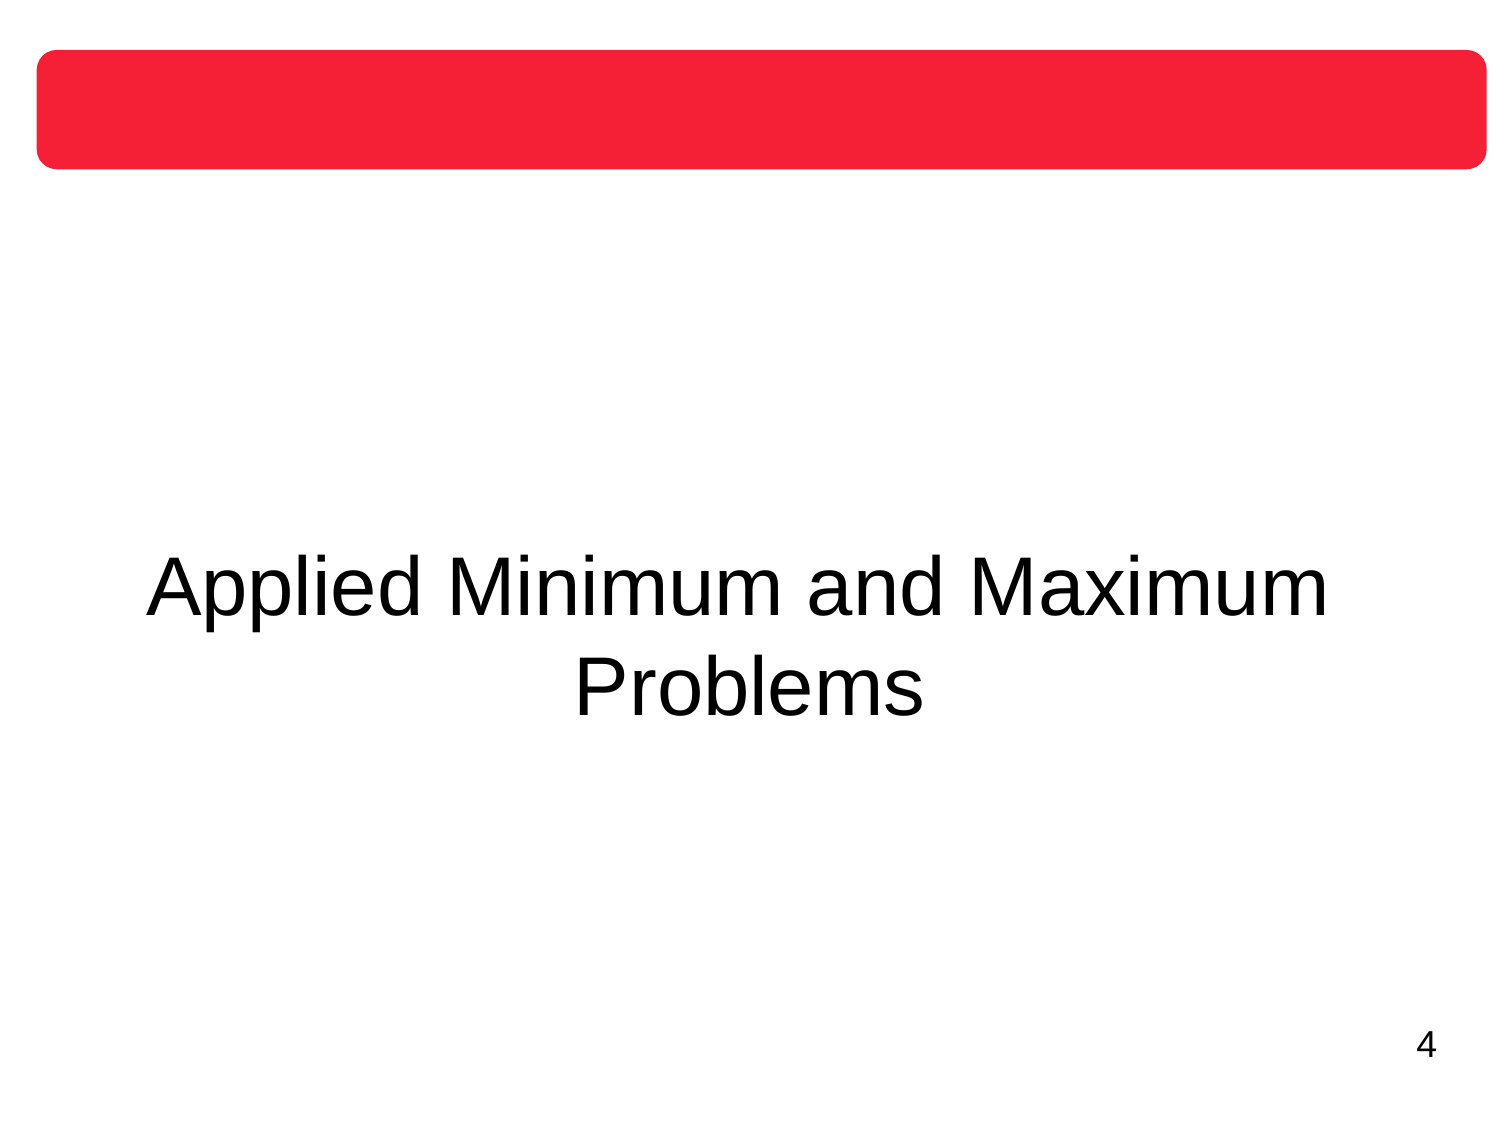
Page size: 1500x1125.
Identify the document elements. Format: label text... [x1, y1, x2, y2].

text_box Applied Minimum and Maximum Problems [74, 524, 1425, 675]
